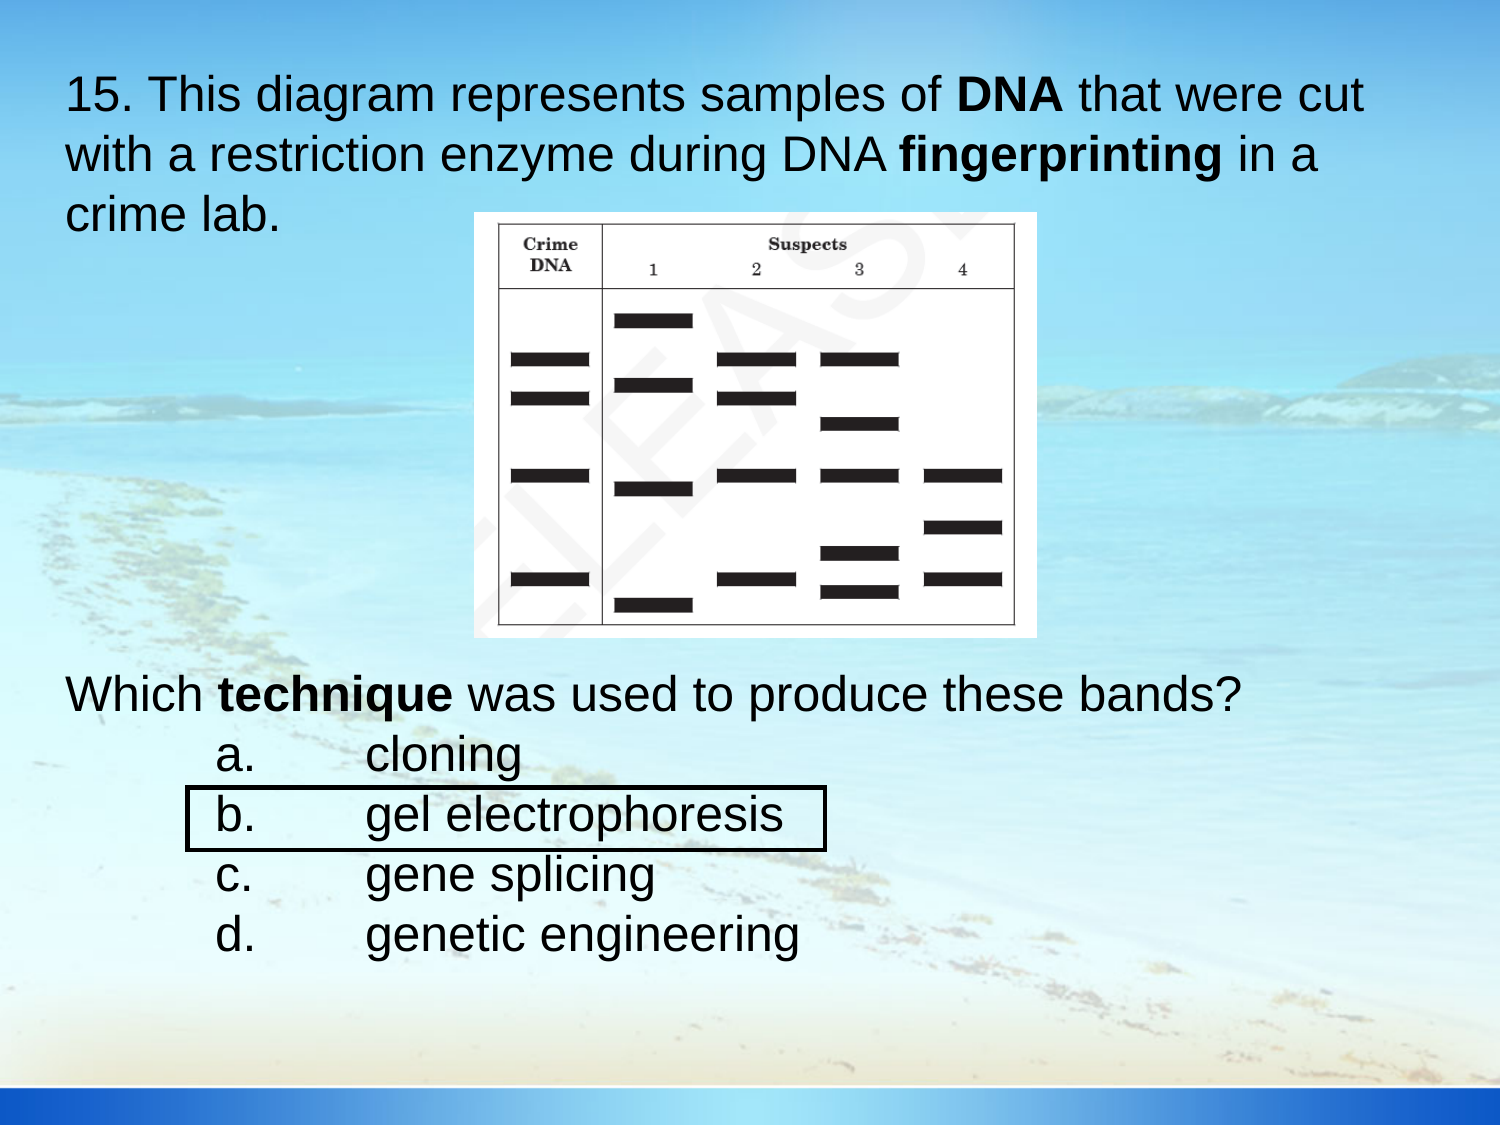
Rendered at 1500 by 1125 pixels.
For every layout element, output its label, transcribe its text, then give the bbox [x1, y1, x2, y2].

text_box [187, 787, 825, 850]
text_box 15. This diagram represents samples of DNA that were cut with a restriction enzyme during DNA fingerprinting in a crime lab. Which technique was used to produce these bands? a. cloning b. gel electrophoresis c. gene splicing d. genetic engineering [49, 49, 1463, 974]
picture [0, 0, 1500, 1125]
